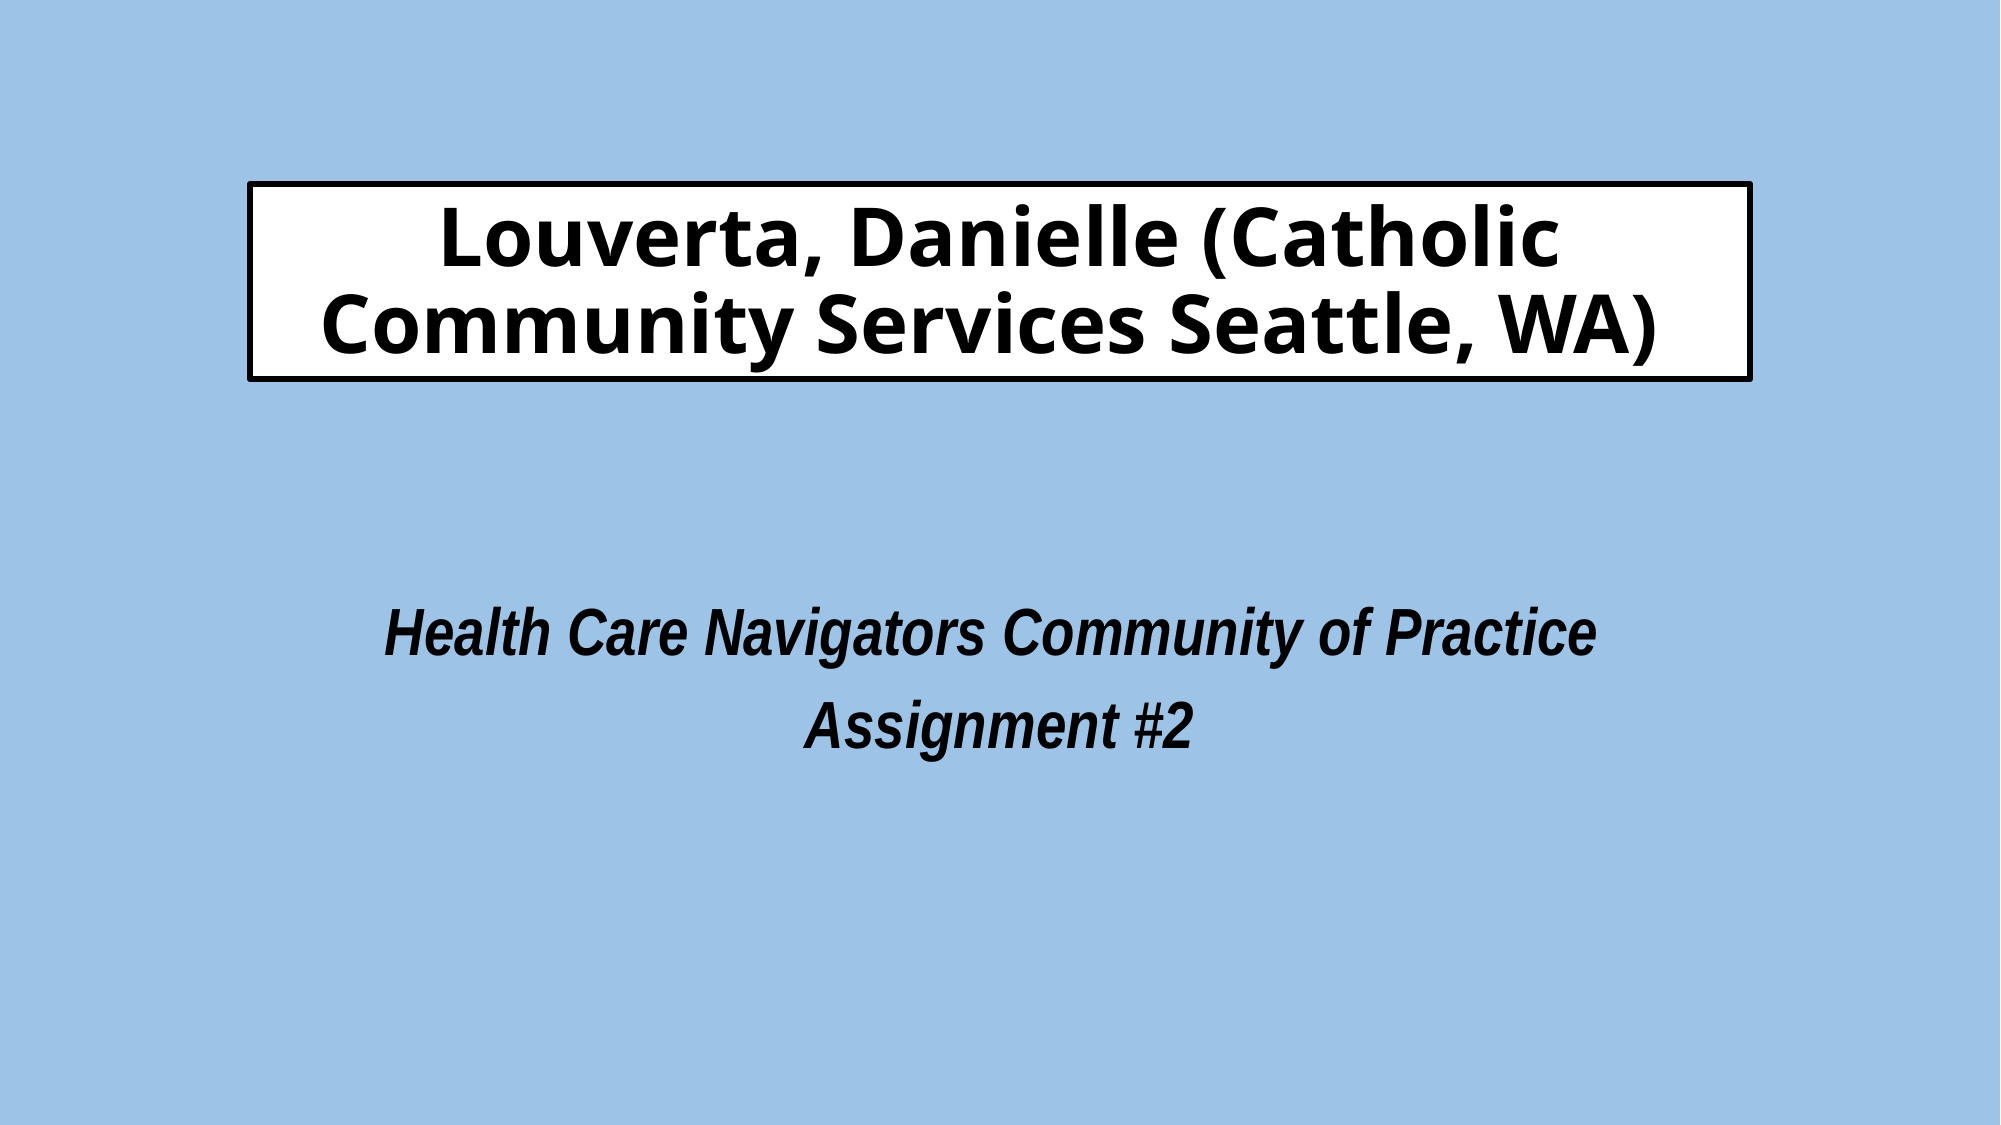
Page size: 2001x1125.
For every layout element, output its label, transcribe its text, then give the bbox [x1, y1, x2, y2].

title Louverta, Danielle (Catholic Community Services Seattle, WA) [249, 184, 1750, 380]
subtitle Health Care Navigators Community of Practice Assignment #2 [249, 590, 1750, 863]
